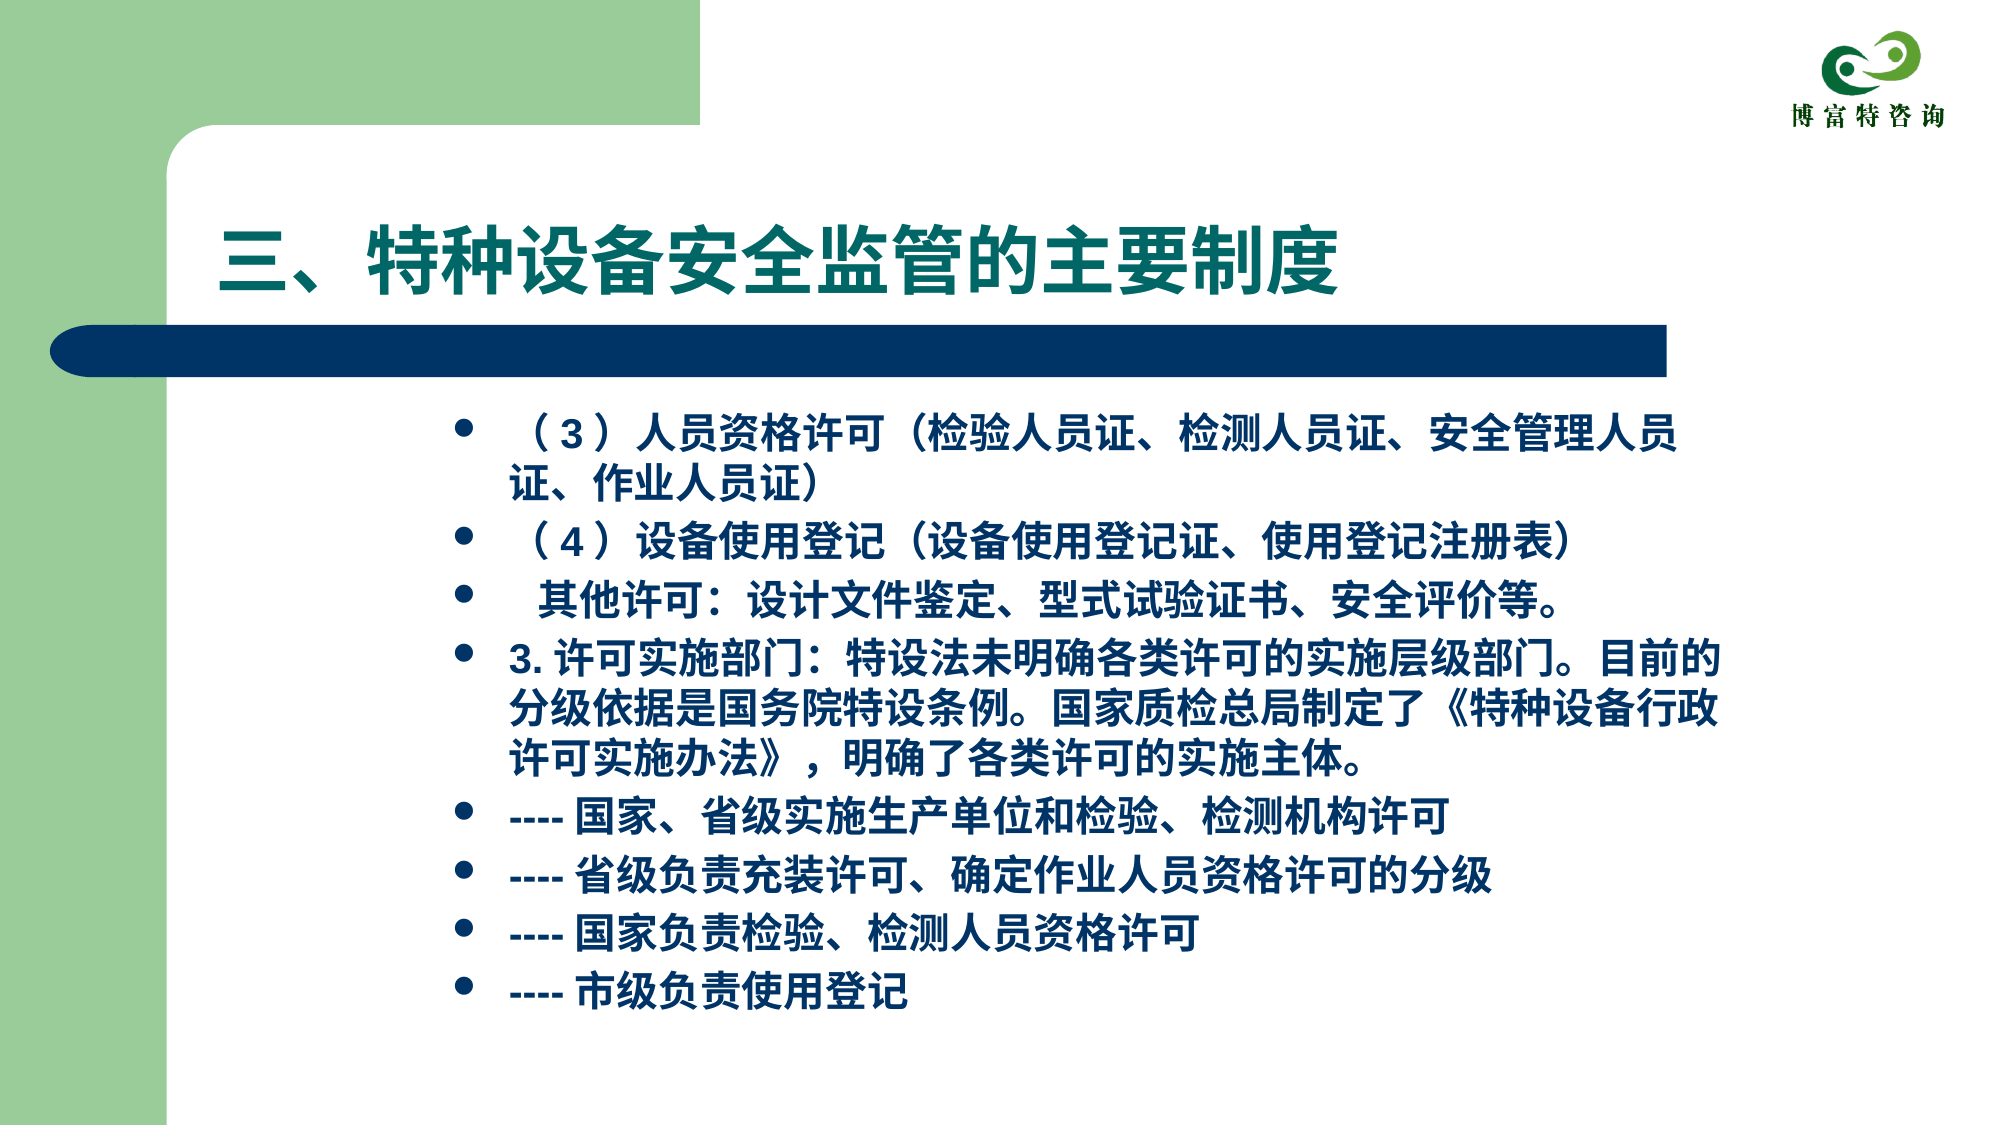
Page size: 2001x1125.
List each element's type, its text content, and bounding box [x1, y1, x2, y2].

list （3）人员资格许可（检验人员证、检测人员证、安全管理人员证、作业人员证） （4）设备使用登记（设备使用登记证、使用登记注册表） 其他许可：设计文件鉴定、型式试验证书、安全评价等。 3.许可实施部门：特设法未明确各类许可的实施层级部门。目前的分级依据是国务院特设条例。国家质检总局制定了《特种设备行政许可实施办法》，明确了各类许可的实施主体。 ----国家、省级实施生产单位和检验、检测机构许可 ----省级负责充装许可、确定作业人员资格许可的分级 ----国家负责检验、检测人员资格许可 ----市级负责使用登记 [437, 398, 1751, 1012]
title 三、特种设备安全监管的主要制度 [199, 124, 1951, 313]
picture [1772, 30, 1969, 131]
